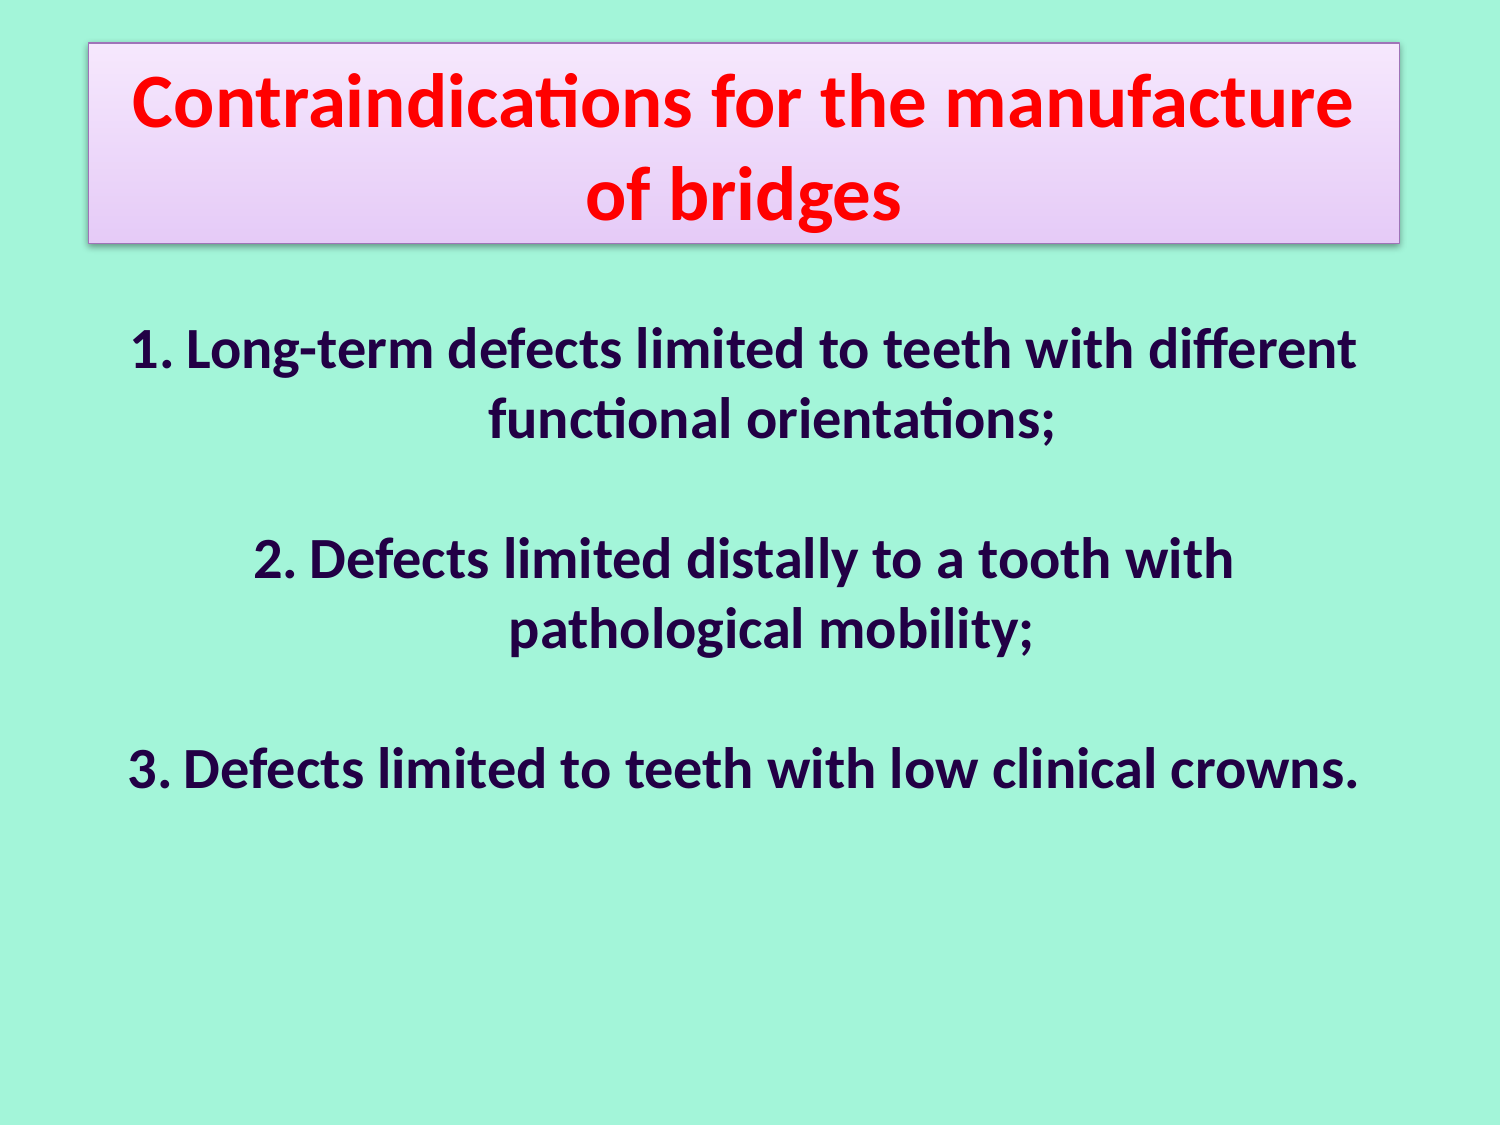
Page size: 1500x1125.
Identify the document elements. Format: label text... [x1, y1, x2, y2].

text_box Long-term defects limited to teeth with different functional orientations; Defects limited distally to a tooth with pathological mobility; Defects limited to teeth with low clinical crowns. [100, 302, 1388, 808]
title Contraindications for the manufacture of bridges [88, 42, 1400, 244]
